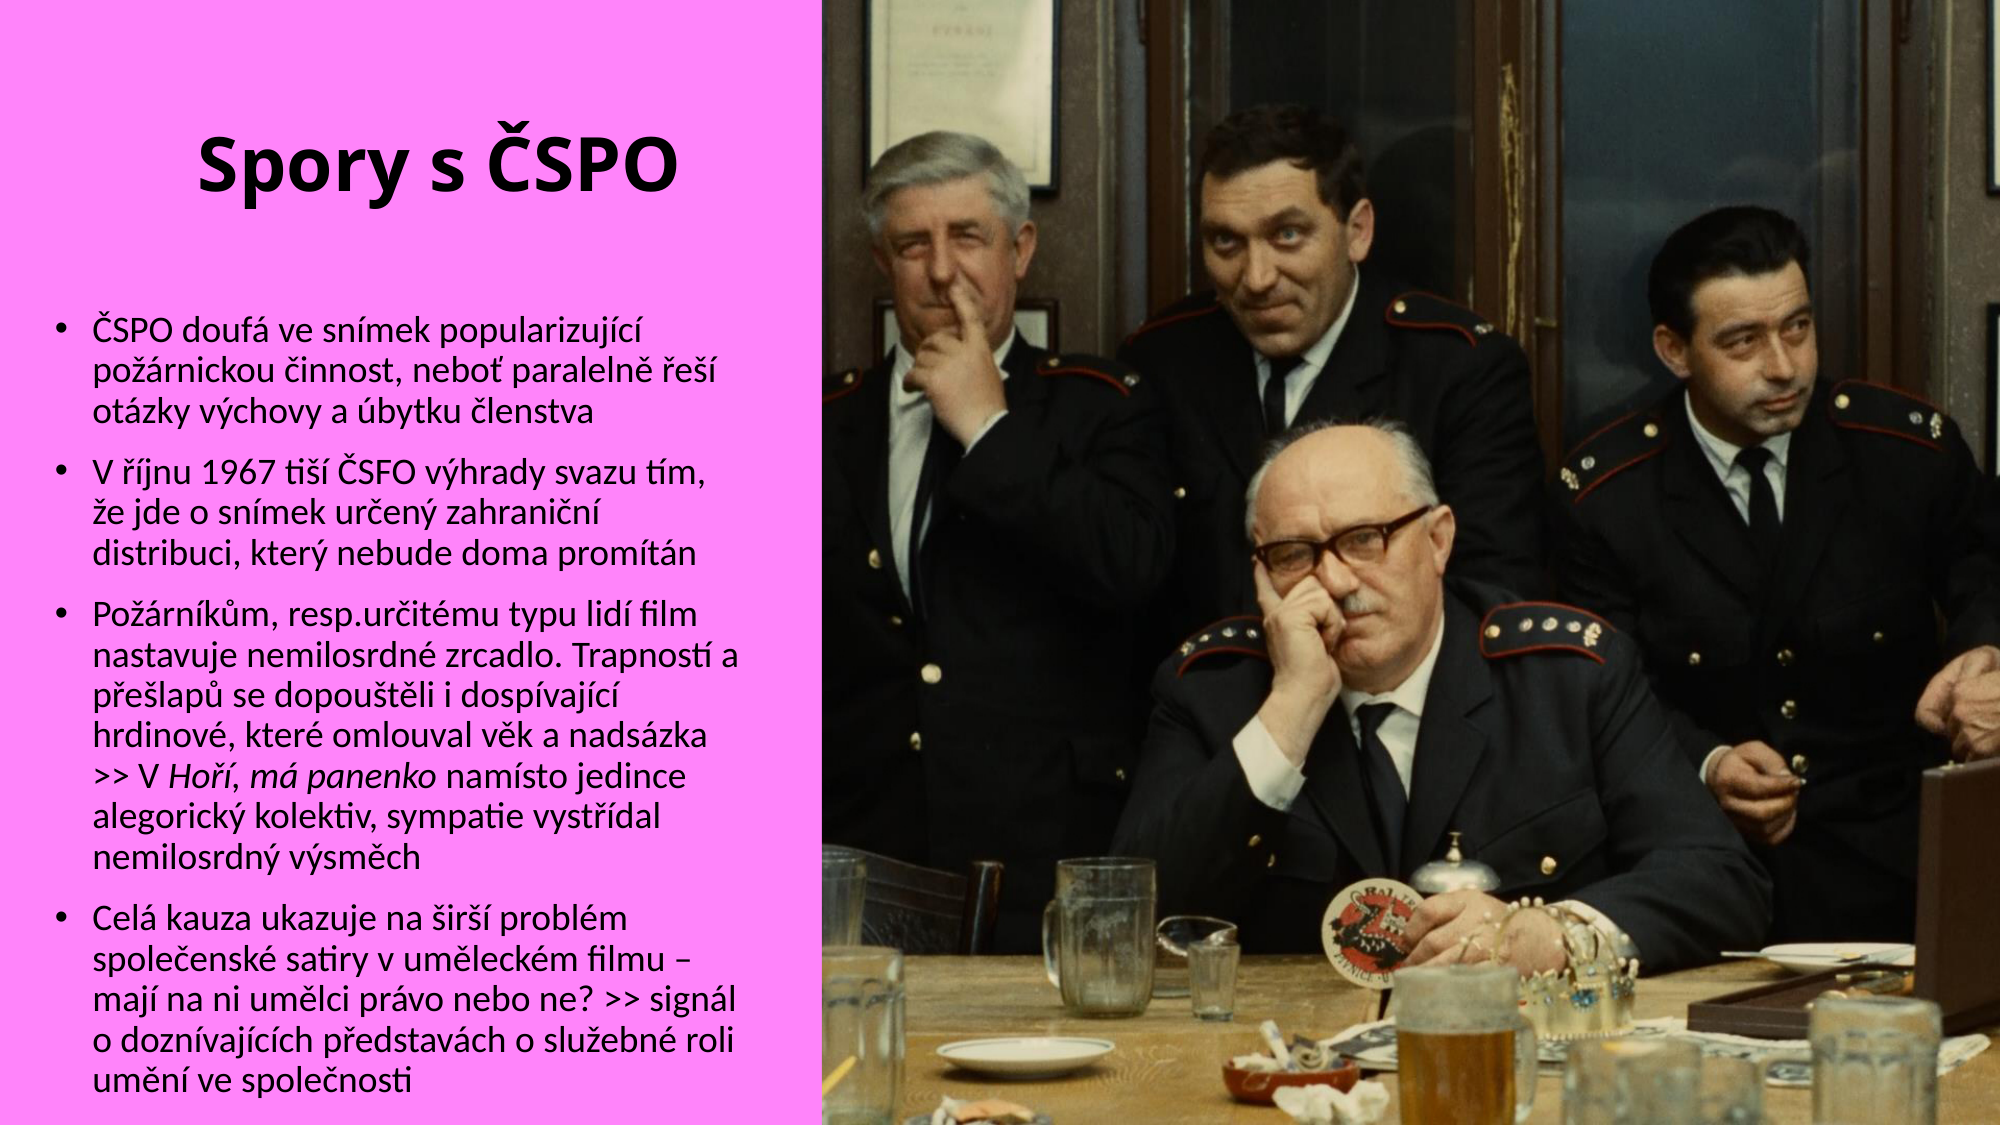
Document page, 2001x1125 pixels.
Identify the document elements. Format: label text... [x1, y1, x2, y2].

title Spory s ČSPO [137, 0, 762, 350]
list ČSPO doufá ve snímek popularizující požárnickou činnost, neboť paralelně řeší otázky výchovy a úbytku členstva V říjnu 1967 tiší ČSFO výhrady svazu tím, že jde o snímek určený zahraniční distribuci, který nebude doma promítán Požárníkům, resp.určitému typu lidí film nastavuje nemilosrdné zrcadlo. Trapností a přešlapů se dopouštěli i dospívající hrdinové, které omlouval věk a nadsázka >> V Hoří, má panenko namísto jedince alegorický kolektiv, sympatie vystřídal nemilosrdný výsměch Celá kauza ukazuje na širší problém společenské satiry v uměleckém filmu – mají na ni umělci právo nebo ne? >> signál o doznívajících představách o služebné roli umění ve společnosti [39, 302, 761, 1002]
picture [821, 0, 2000, 1125]
